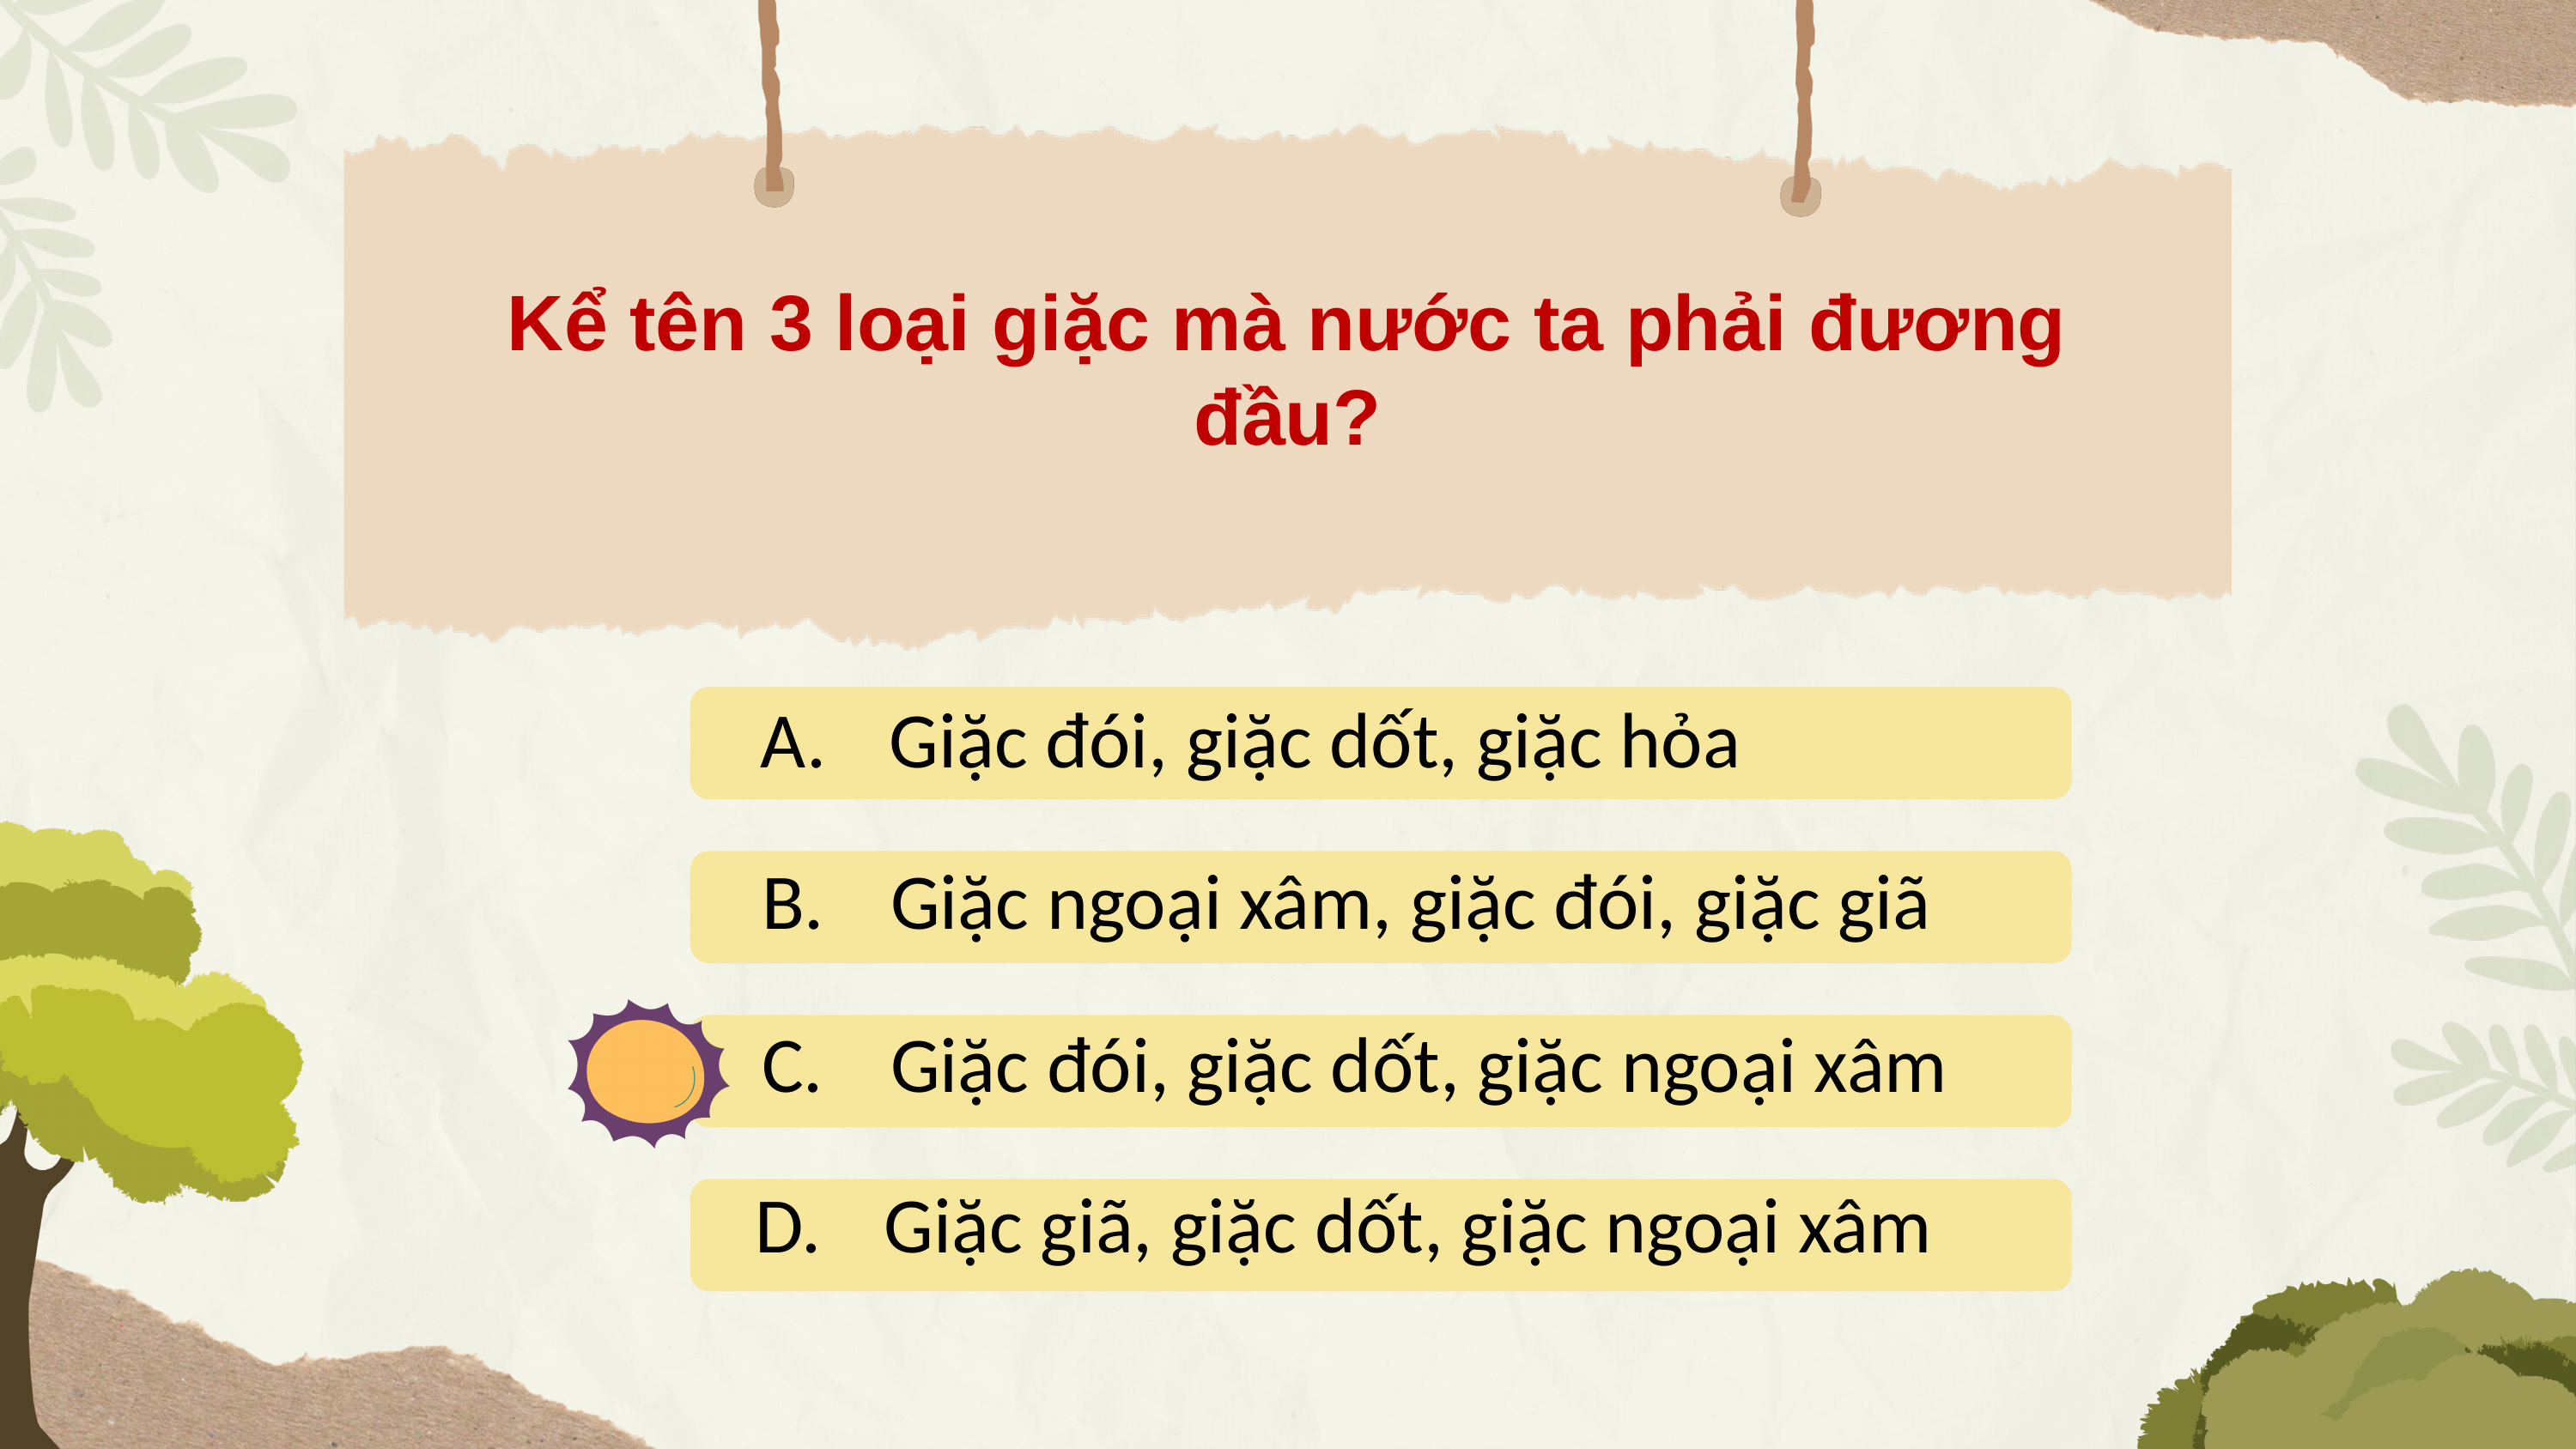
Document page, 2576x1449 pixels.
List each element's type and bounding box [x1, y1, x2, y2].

text_box [734, 1006, 2072, 1128]
picture [0, 0, 2576, 1449]
text_box [690, 682, 2072, 800]
text_box [690, 844, 2072, 964]
text_box [690, 1167, 2090, 1292]
